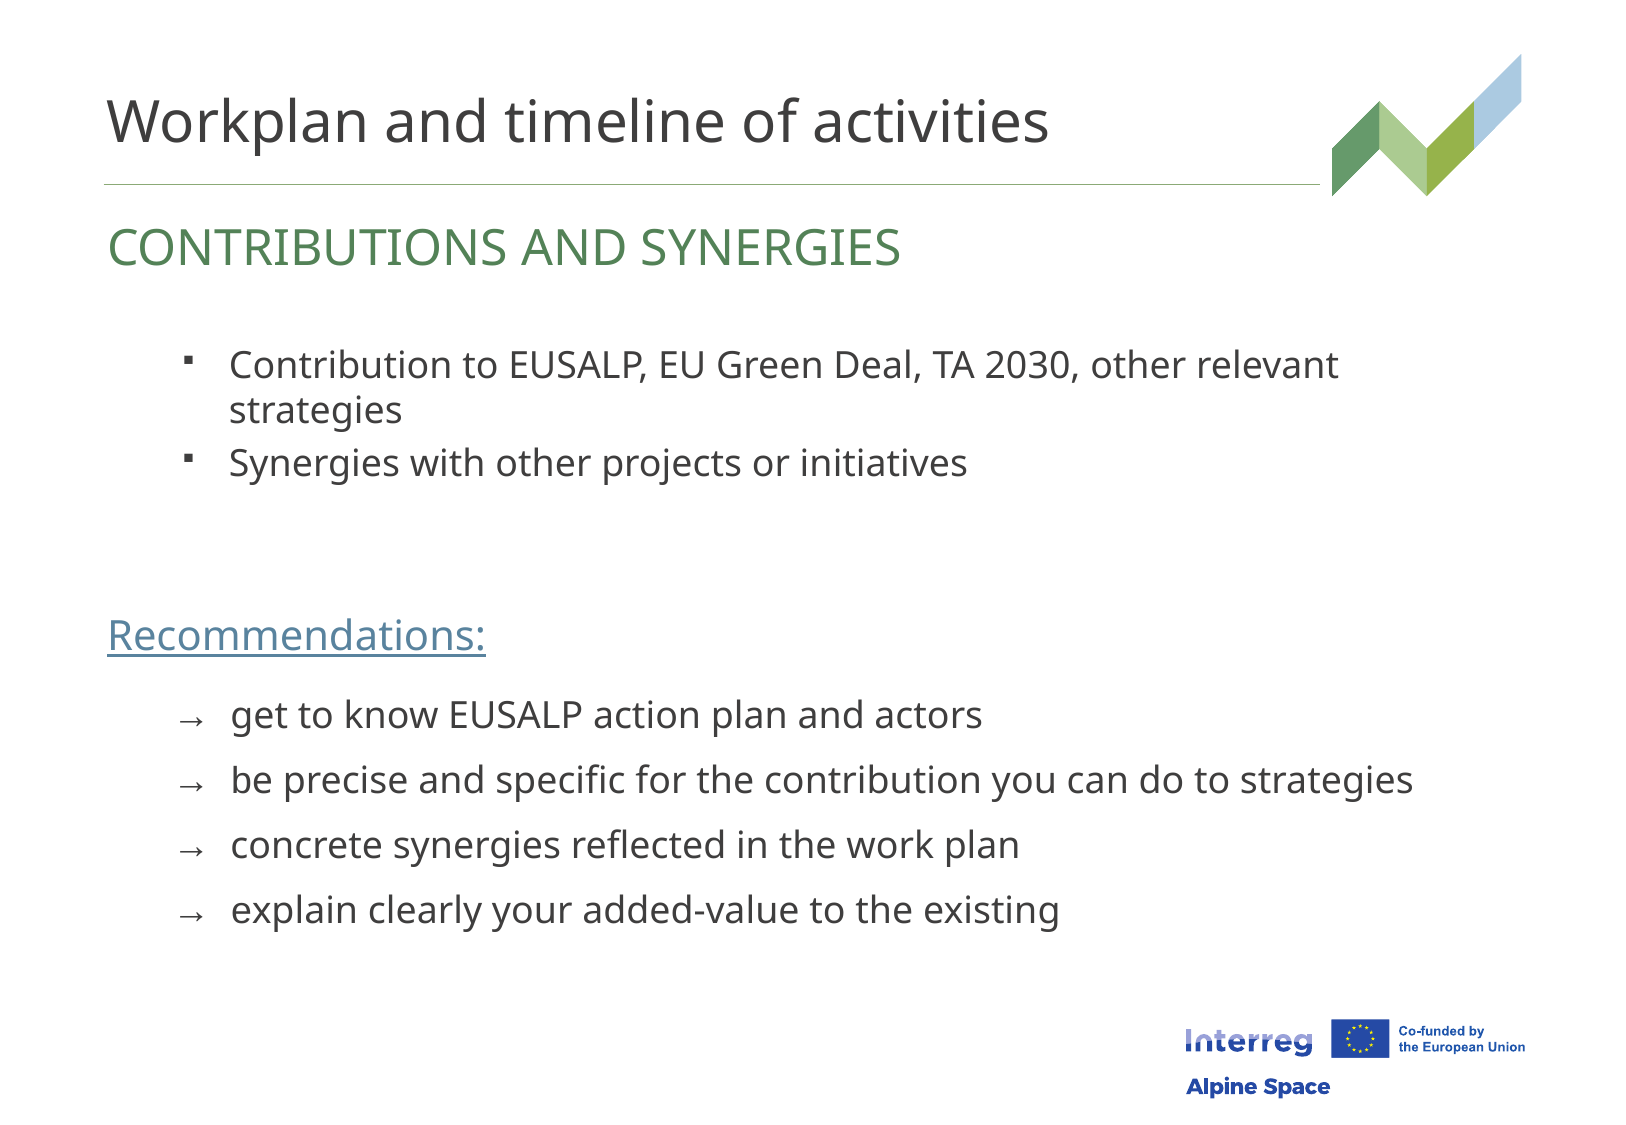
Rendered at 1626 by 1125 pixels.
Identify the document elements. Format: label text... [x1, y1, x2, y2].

list CONTRIBUTIONS AND SYNERGIES Contribution to EUSALP, EU Green Deal, TA 2030, other relevant strategies Synergies with other projects or initiatives Recommendations: → get to know EUSALP action plan and actors → be precise and specific for the contribution you can do to strategies → concrete synergies reflected in the work plan → explain clearly your added-value to the existing [92, 208, 1522, 1069]
title Workplan and timeline of activities [91, 19, 1236, 162]
